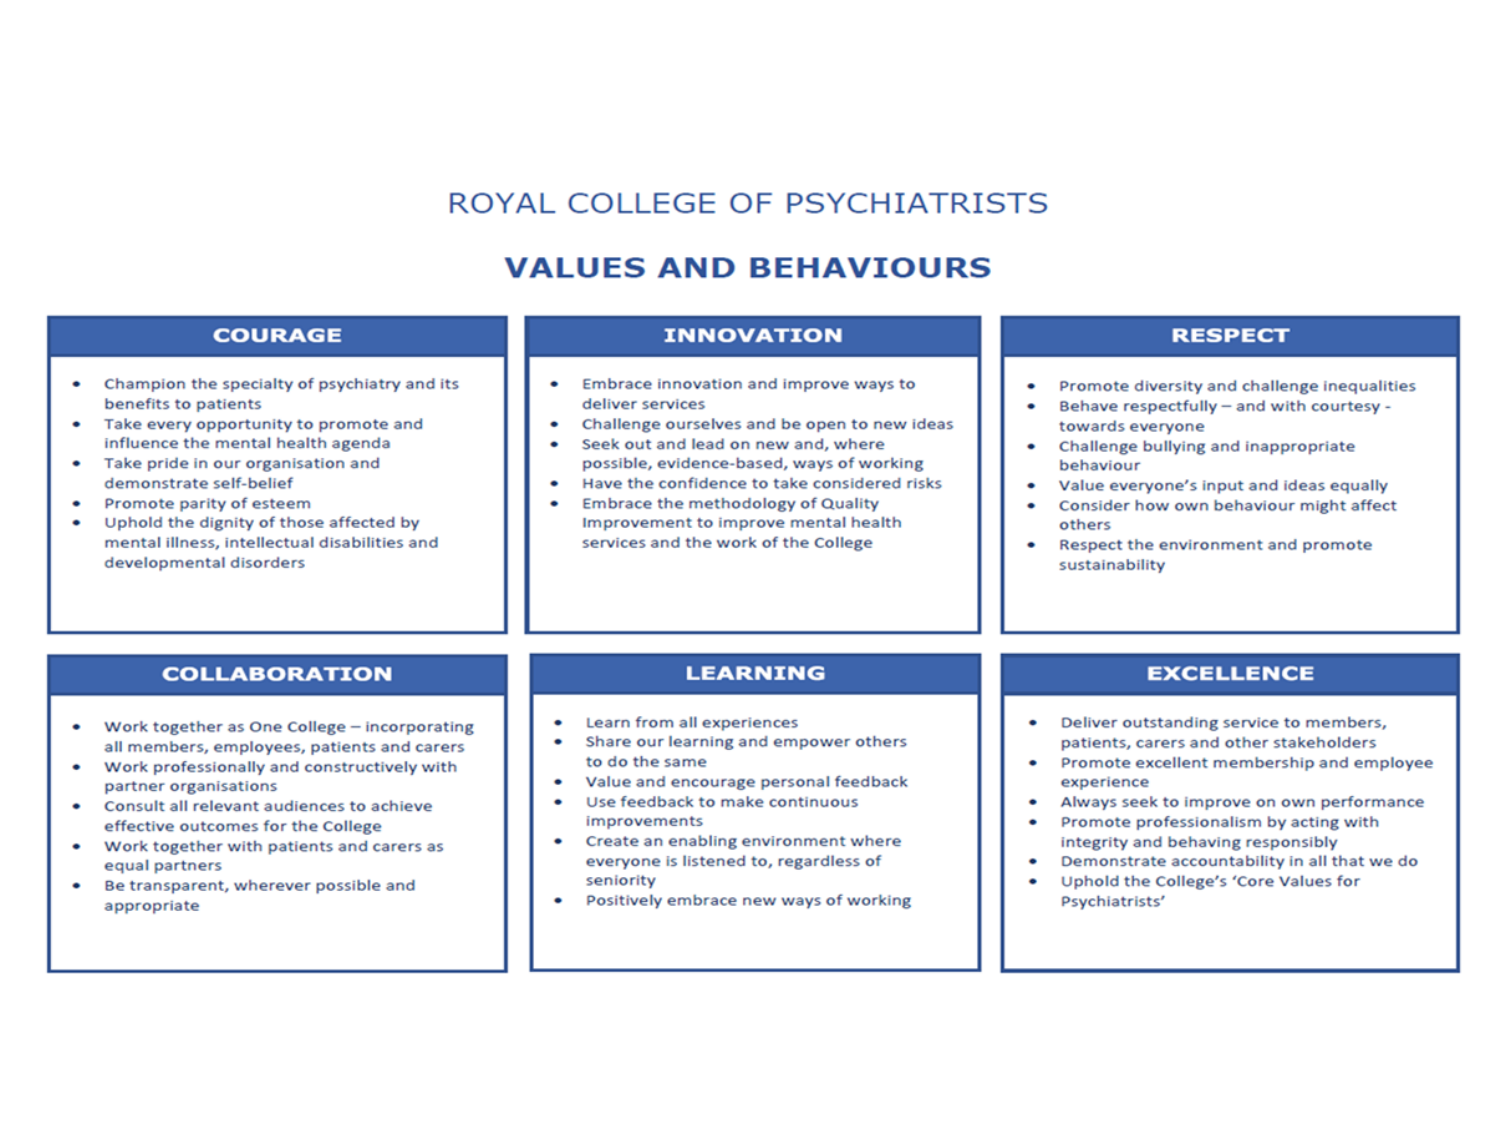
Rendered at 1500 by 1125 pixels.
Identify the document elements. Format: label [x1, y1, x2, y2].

picture [0, 140, 1500, 985]
